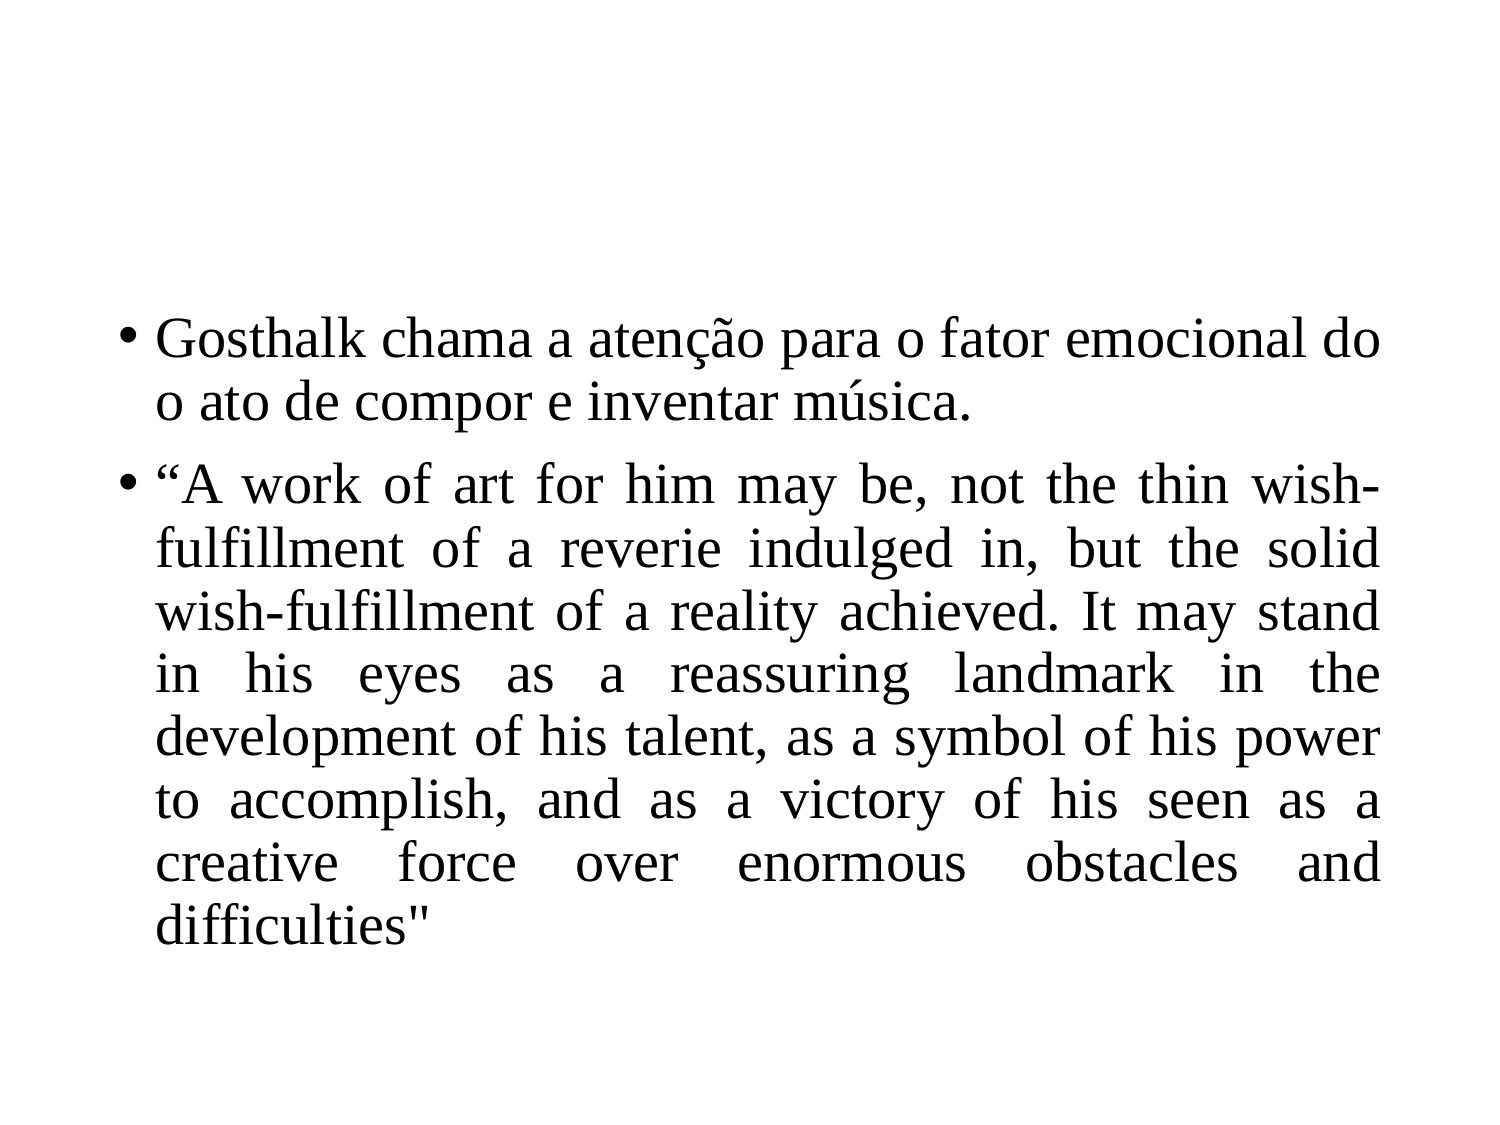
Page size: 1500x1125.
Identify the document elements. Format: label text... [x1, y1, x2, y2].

list Gosthalk chama a atenção para o fator emocional do o ato de compor e inventar música. “A work of art for him may be, not the thin wish-fulfillment of a reverie indulged in, but the solid wish-fulfillment of a reality achieved. It may stand in his eyes as a reassuring landmark in the development of his talent, as a symbol of his power to accomplish, and as a victory of his seen as a creative force over enormous obstacles and difficulties" [103, 299, 1397, 1014]
